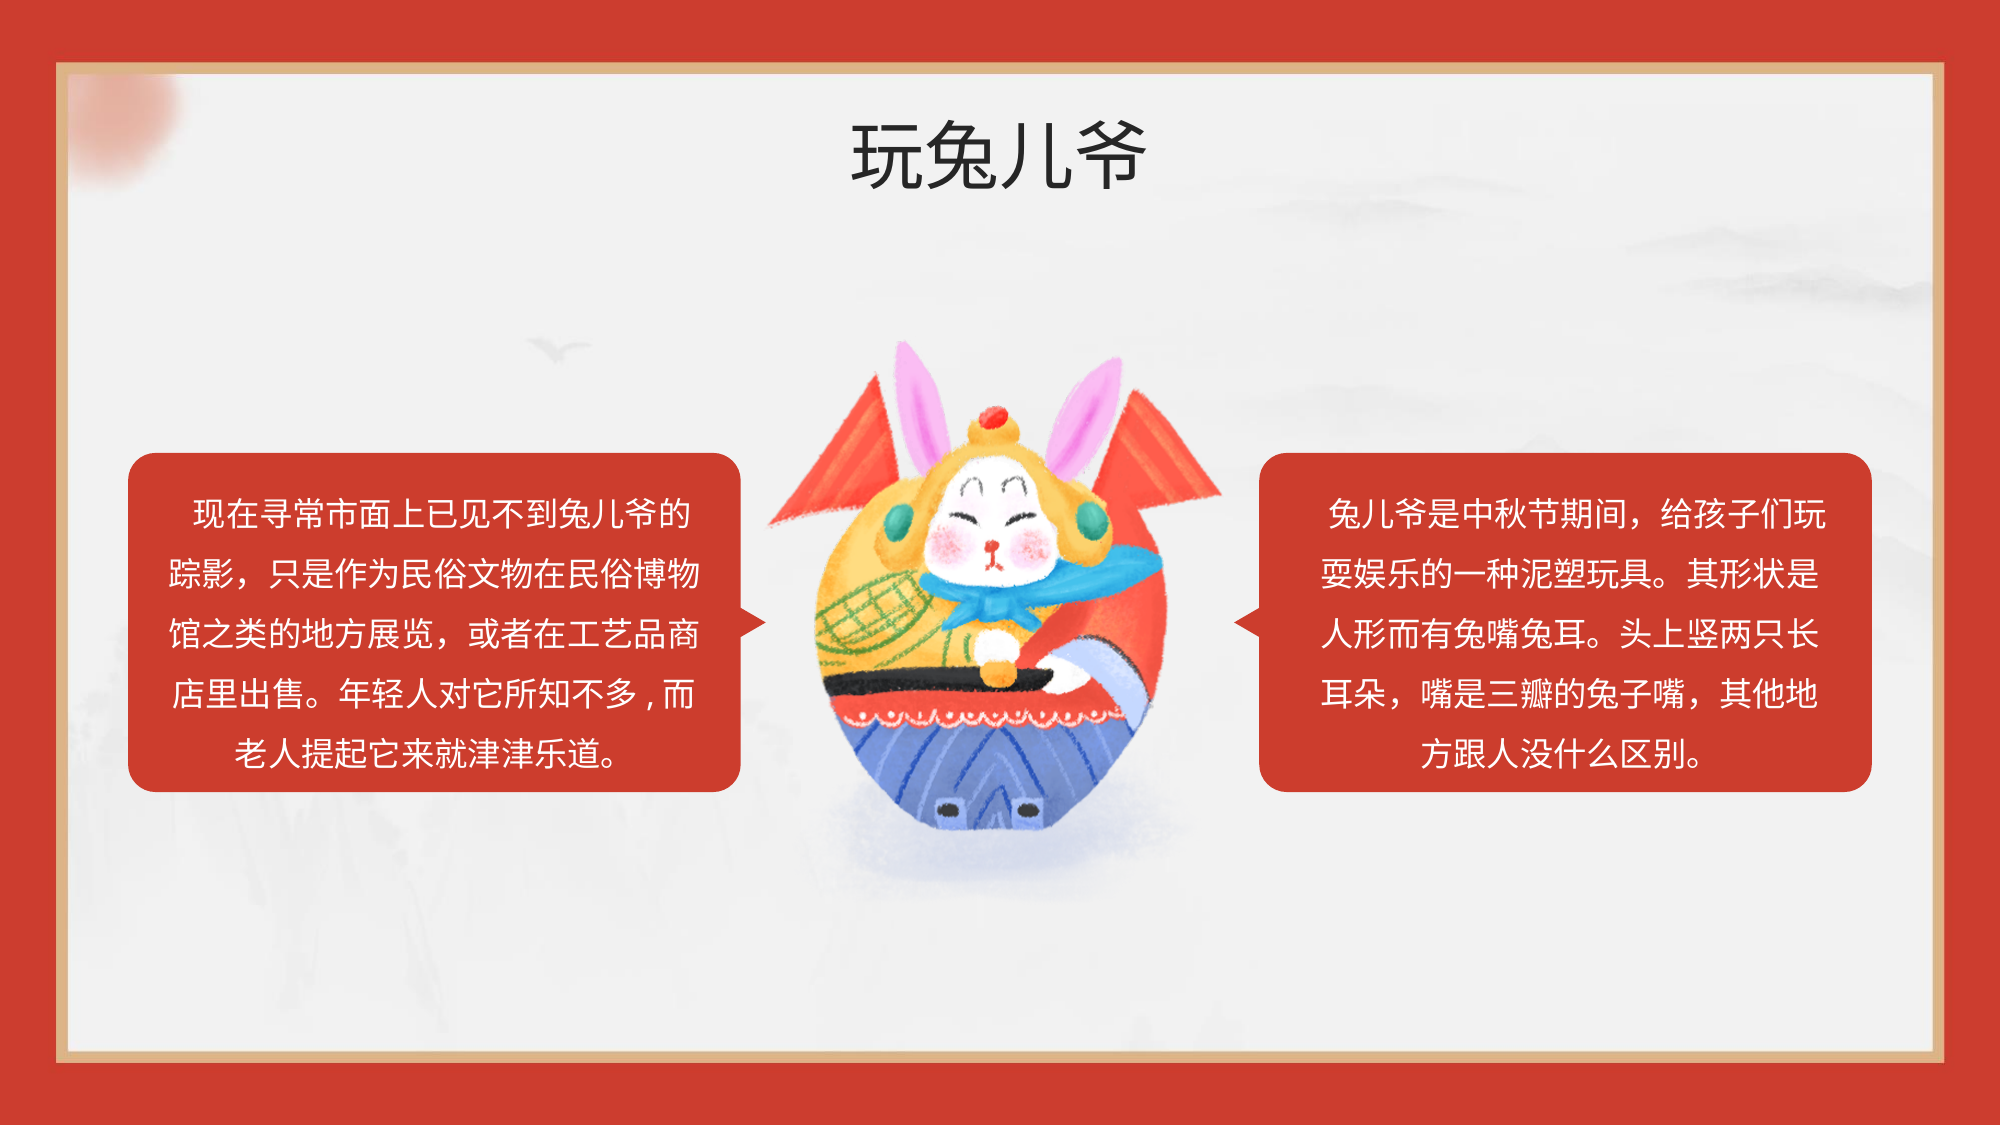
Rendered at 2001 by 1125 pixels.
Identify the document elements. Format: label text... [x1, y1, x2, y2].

picture [0, 0, 2000, 1125]
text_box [128, 452, 766, 793]
text_box 玩兔儿爷 [500, 100, 1500, 206]
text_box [1234, 452, 1872, 793]
